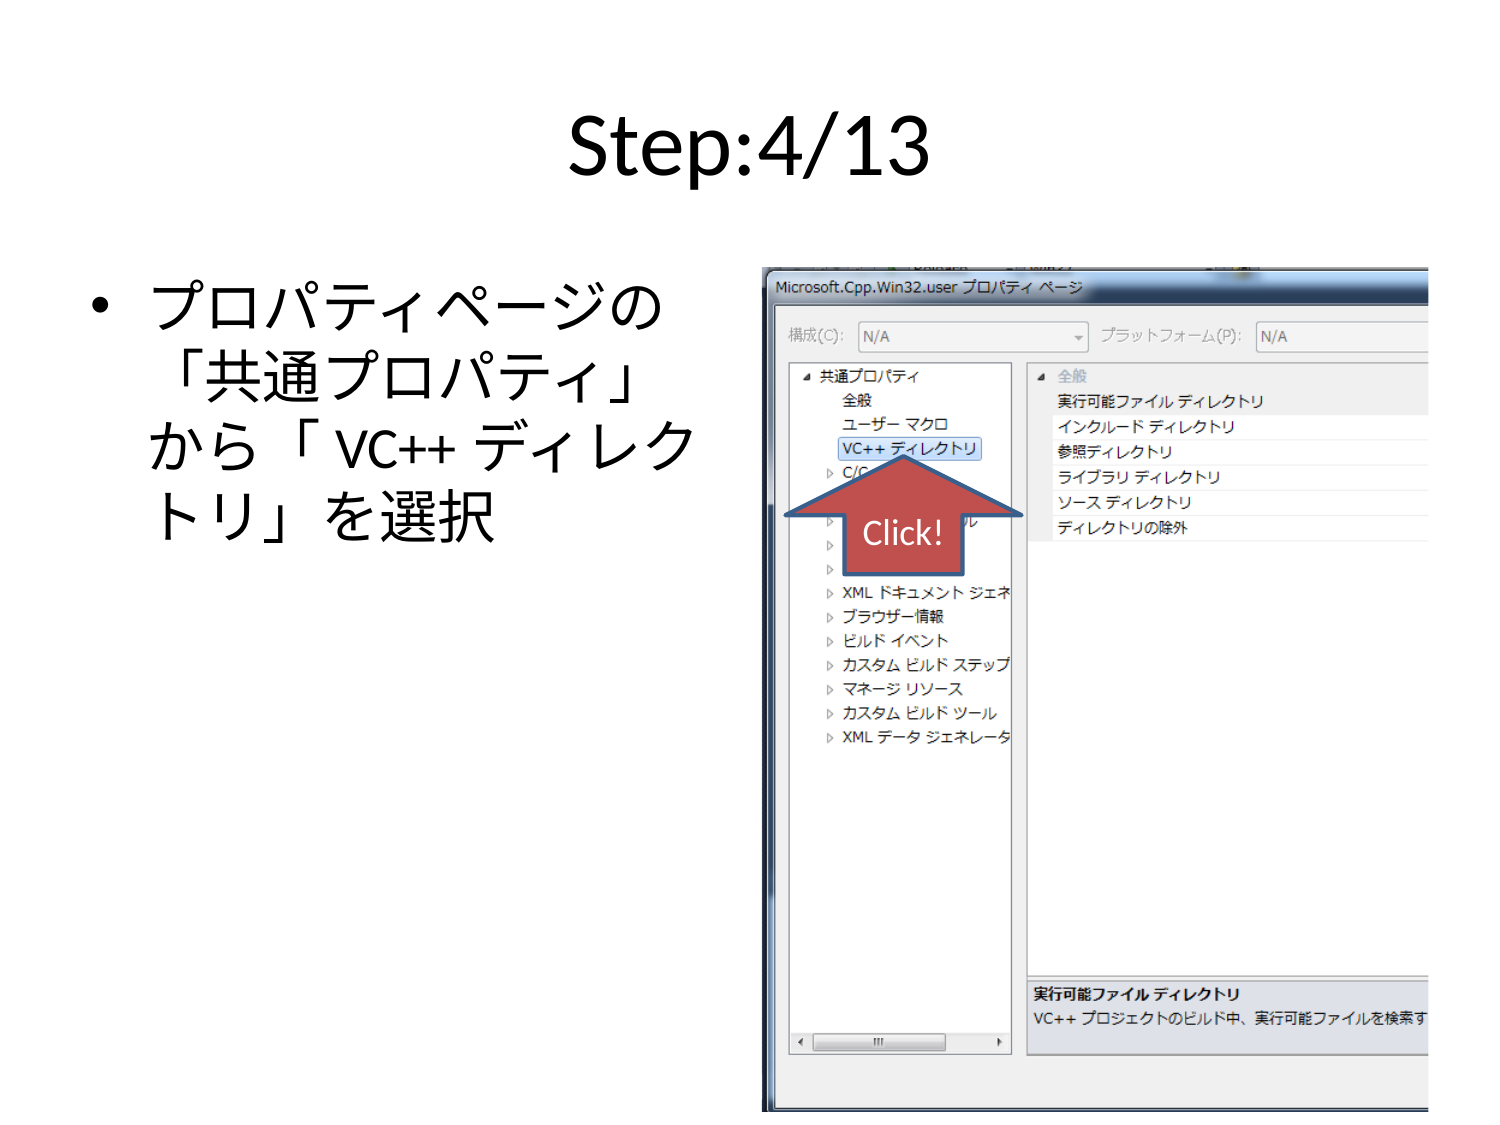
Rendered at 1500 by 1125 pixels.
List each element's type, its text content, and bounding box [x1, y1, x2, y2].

picture [761, 266, 1429, 1112]
title Step:4/13 [75, 45, 1425, 233]
list プロパティページの「共通プロパティ」から「VC++ディレクトリ」を選択 [75, 262, 738, 1005]
